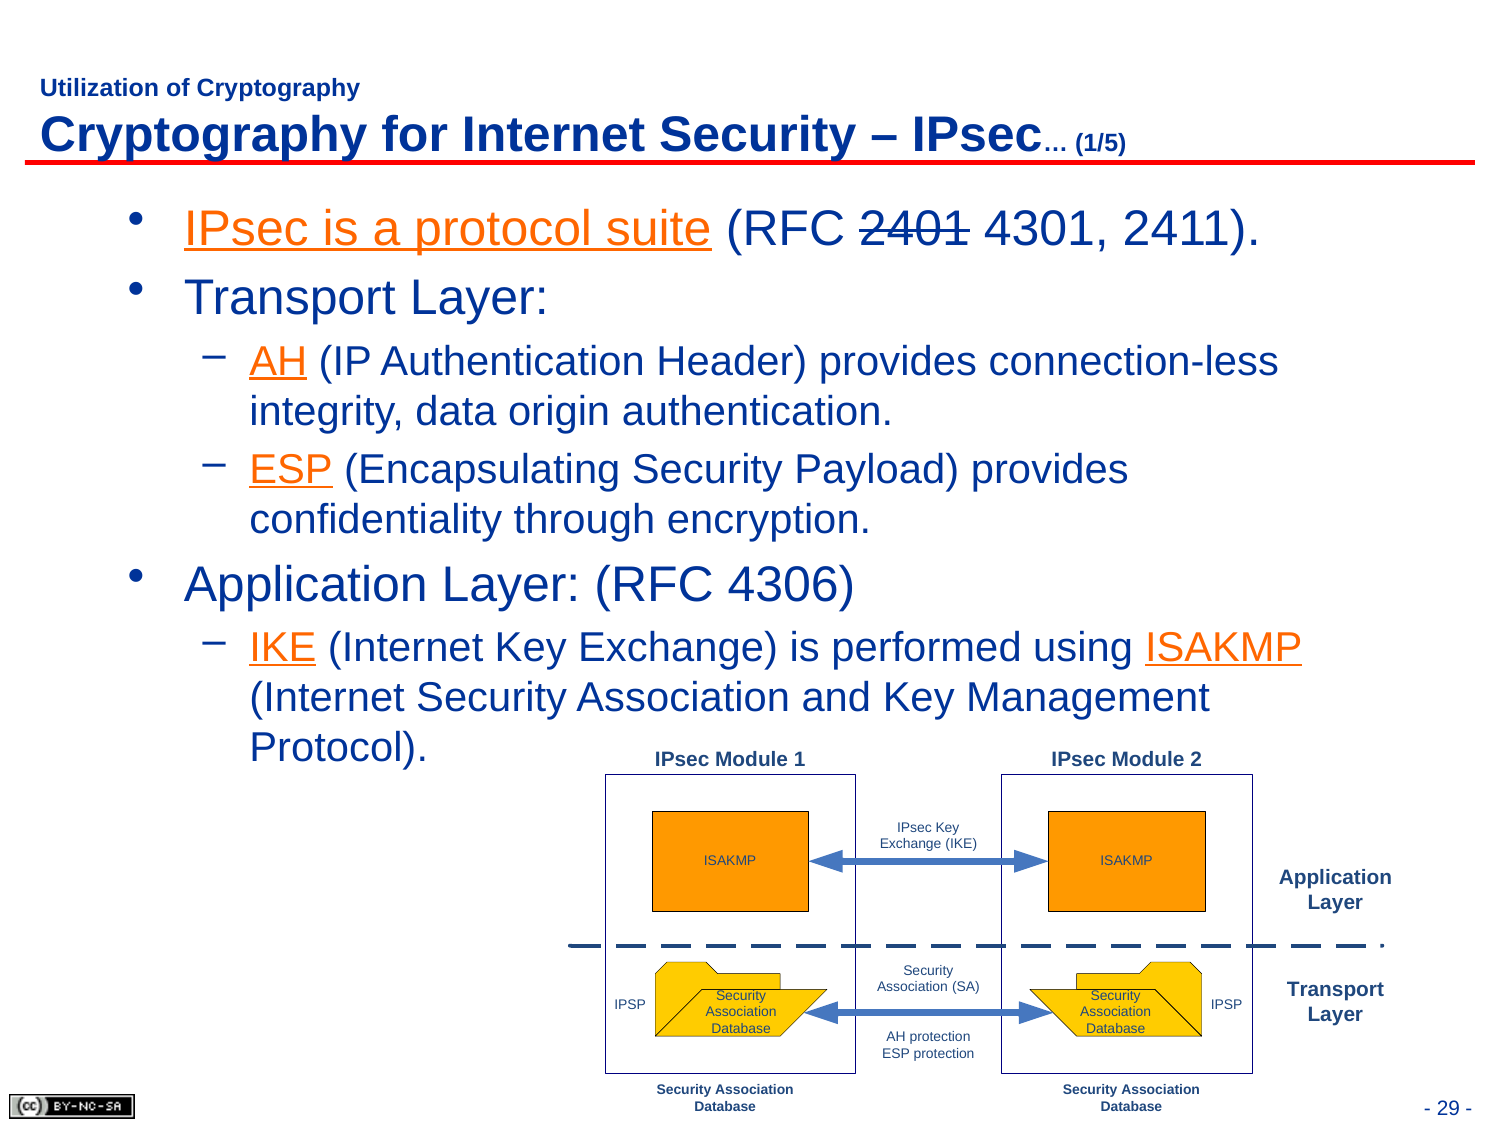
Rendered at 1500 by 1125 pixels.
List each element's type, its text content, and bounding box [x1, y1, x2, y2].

list IPsec is a protocol suite (RFC 2401 4301, 2411). Transport Layer: AH (IP Authentication Header) provides connection-less integrity, data origin authentication. ESP (Encapsulating Security Payload) provides confidentiality through encryption. Application Layer: (RFC 4306) IKE (Internet Key Exchange) is performed using ISAKMP (Internet Security Association and Key Management Protocol). [112, 187, 1388, 917]
title Utilization of Cryptography Cryptography for Internet Security – IPsec… (1/5) [24, 0, 1463, 169]
picture [9, 1094, 135, 1119]
slide_number - 29 - [1402, 1087, 1488, 1125]
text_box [565, 741, 1401, 1118]
